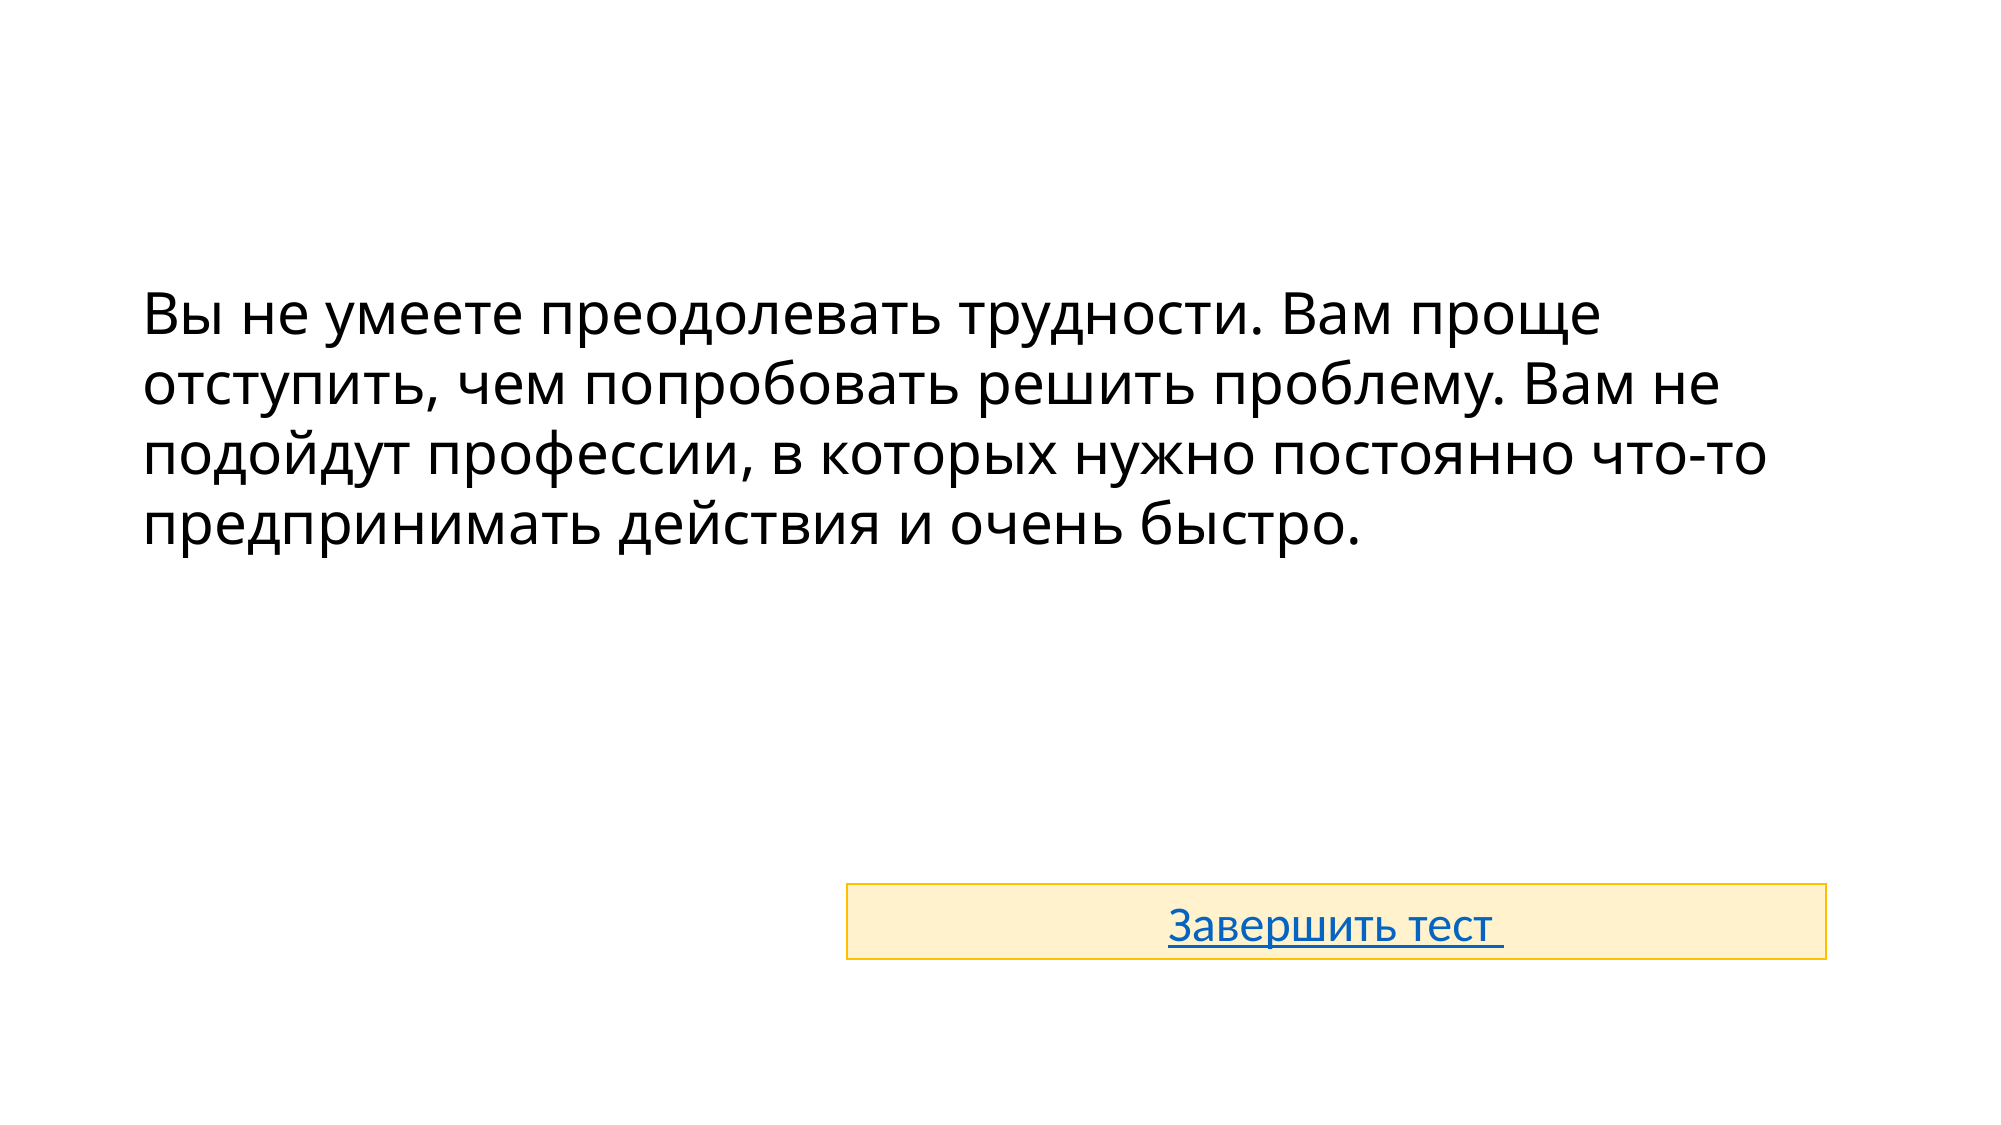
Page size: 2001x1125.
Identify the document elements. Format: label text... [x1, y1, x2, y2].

text_box Завершить тест [846, 883, 1827, 960]
text_box Вы не умеете преодолевать трудности. Вам проще отступить, чем попробовать решить проблему. Вам не подойдут профессии, в которых нужно постоянно что-то предпринимать действия и очень быстро. [127, 268, 1921, 564]
